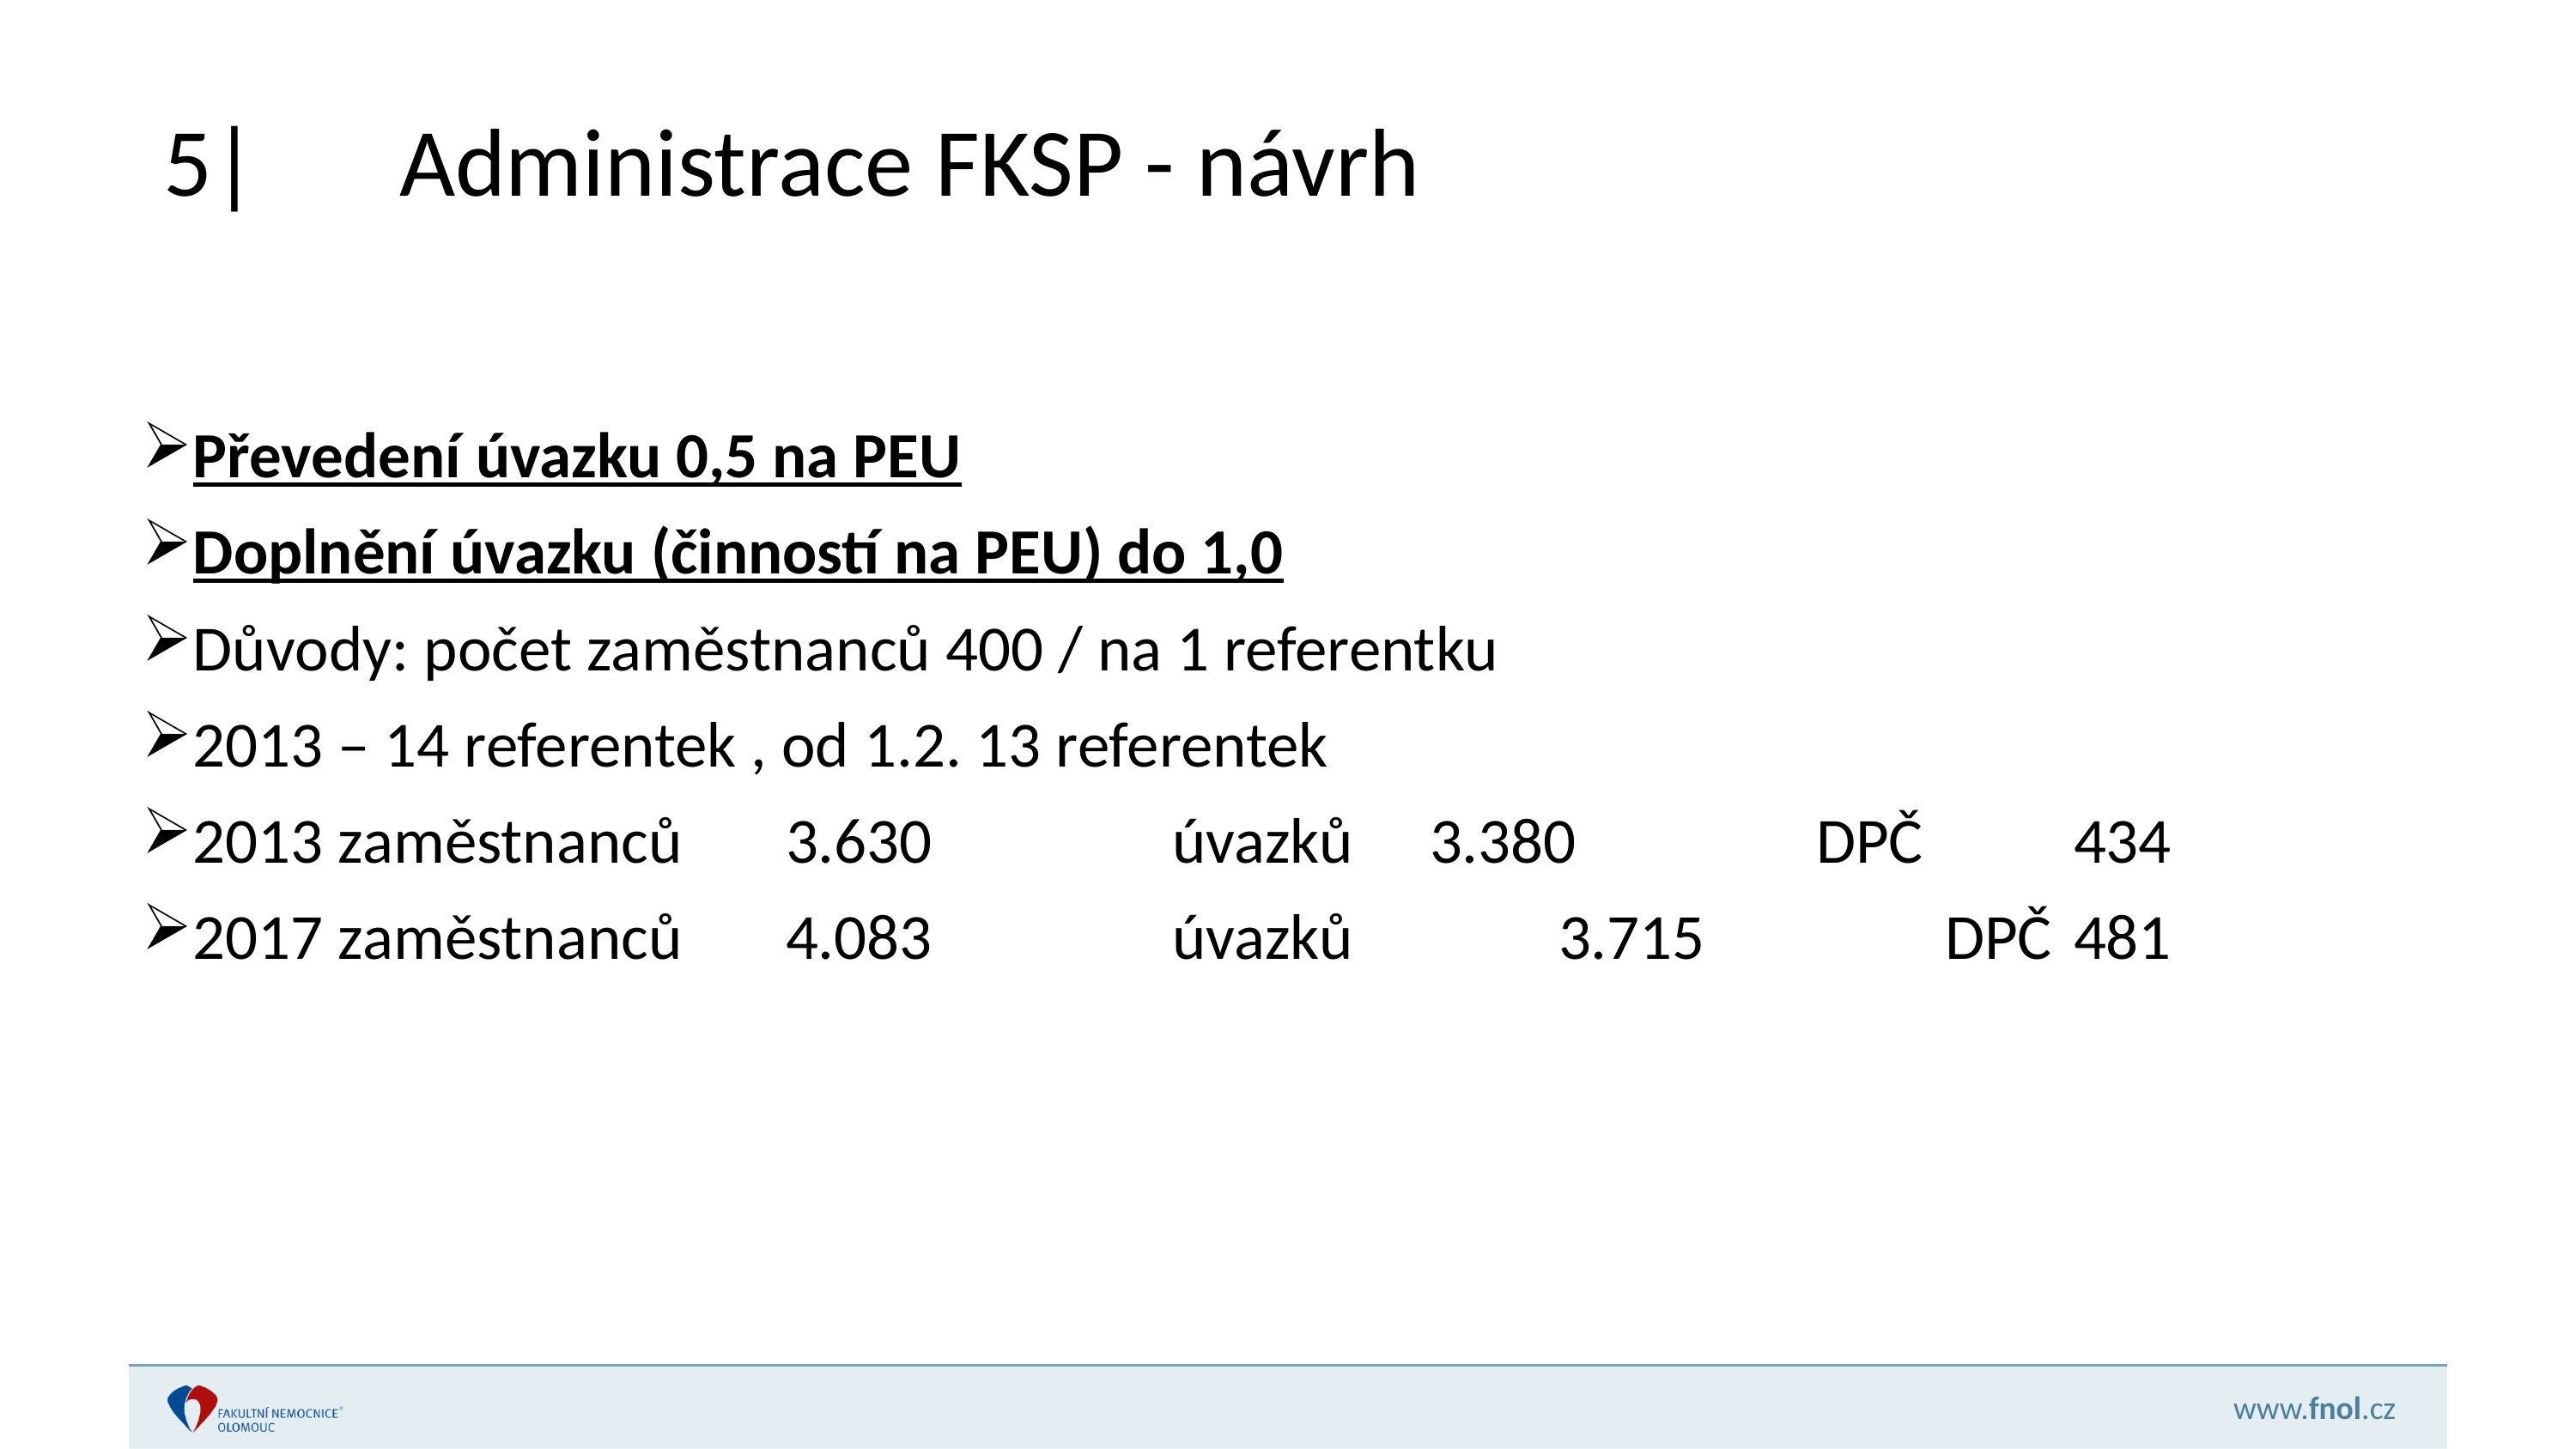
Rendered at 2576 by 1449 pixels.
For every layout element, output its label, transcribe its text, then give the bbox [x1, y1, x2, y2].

list Převedení úvazku 0,5 na PEU Doplnění úvazku (činností na PEU) do 1,0 Důvody: počet zaměstnanců 400 / na 1 referentku 2013 – 14 referentek , od 1.2. 13 referentek 2013 zaměstnanců 3.630 úvazků 3.380 DPČ 434 2017 zaměstnanců 4.083 úvazků 3.715 DPČ 481 [129, 390, 2447, 1083]
title 5| Administrace FKSP - návrh [129, 106, 2455, 390]
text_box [128, 1365, 2447, 1449]
